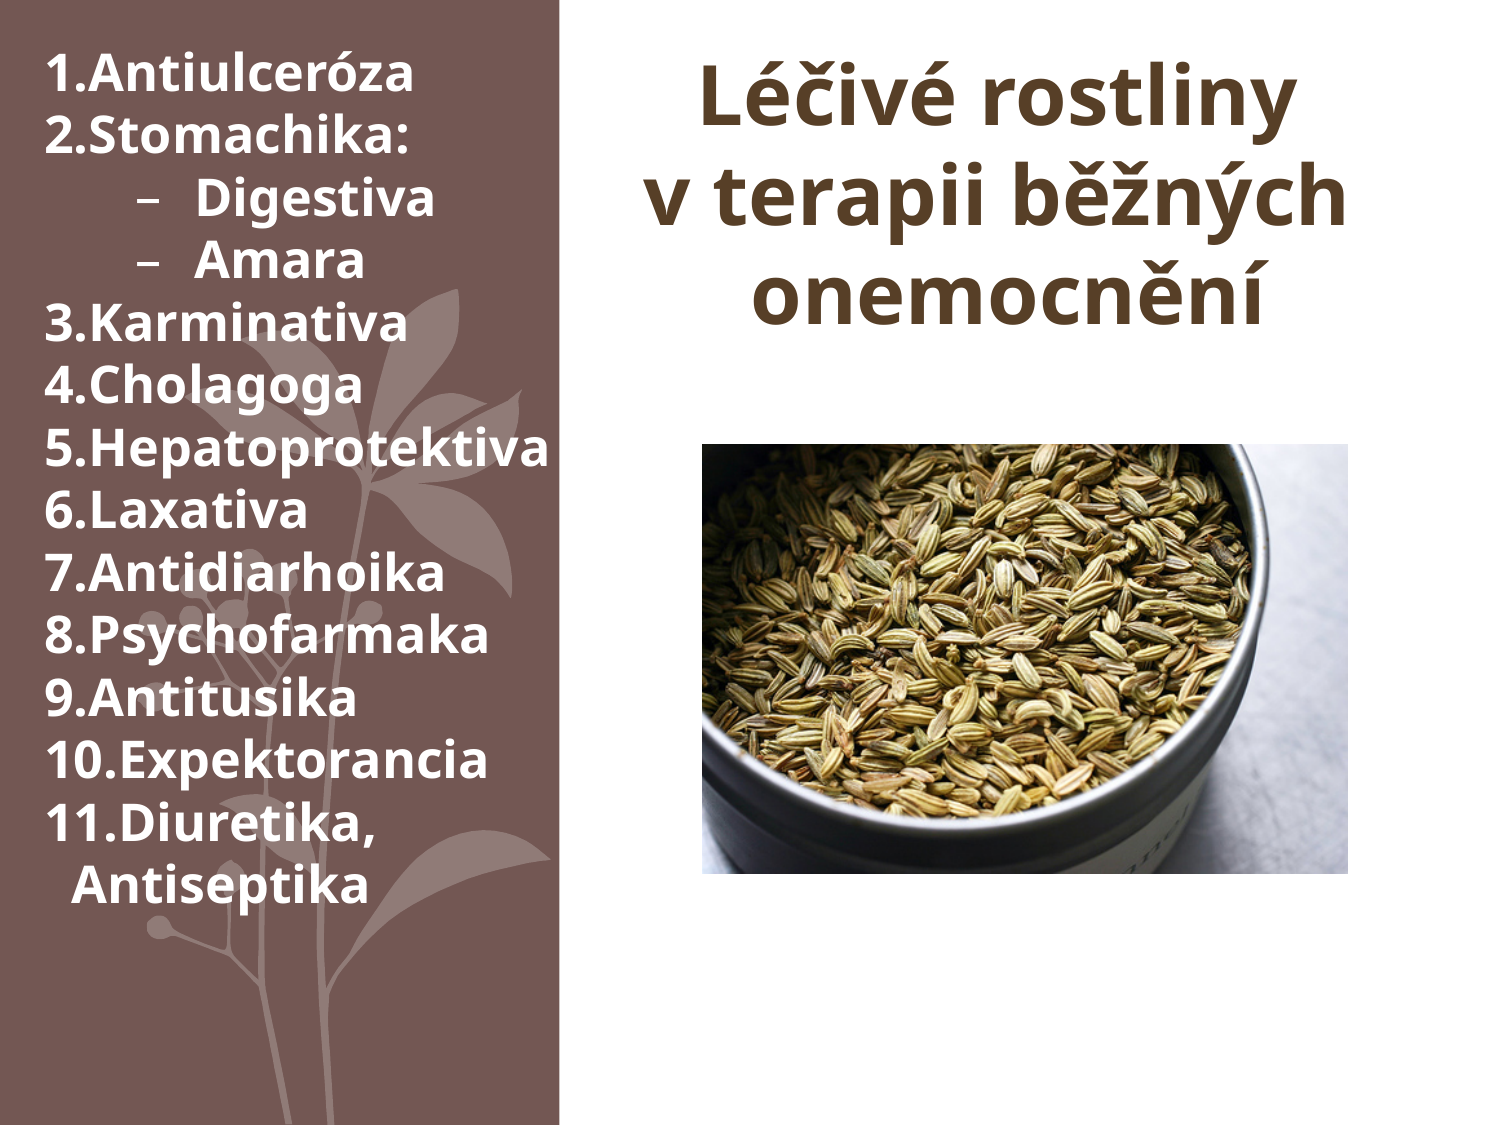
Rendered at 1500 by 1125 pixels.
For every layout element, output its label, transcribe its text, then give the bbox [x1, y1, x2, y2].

text_box Antiulceróza Stomachika: Digestiva Amara Karminativa Cholagoga Hepatoprotektiva Laxativa Antidiarhoika Psychofarmaka Antitusika Expektorancia Diuretika, Antiseptika [29, 32, 573, 922]
picture [702, 444, 1348, 875]
text_box Léčivé rostliny v terapii běžných onemocnění [628, 34, 1388, 350]
